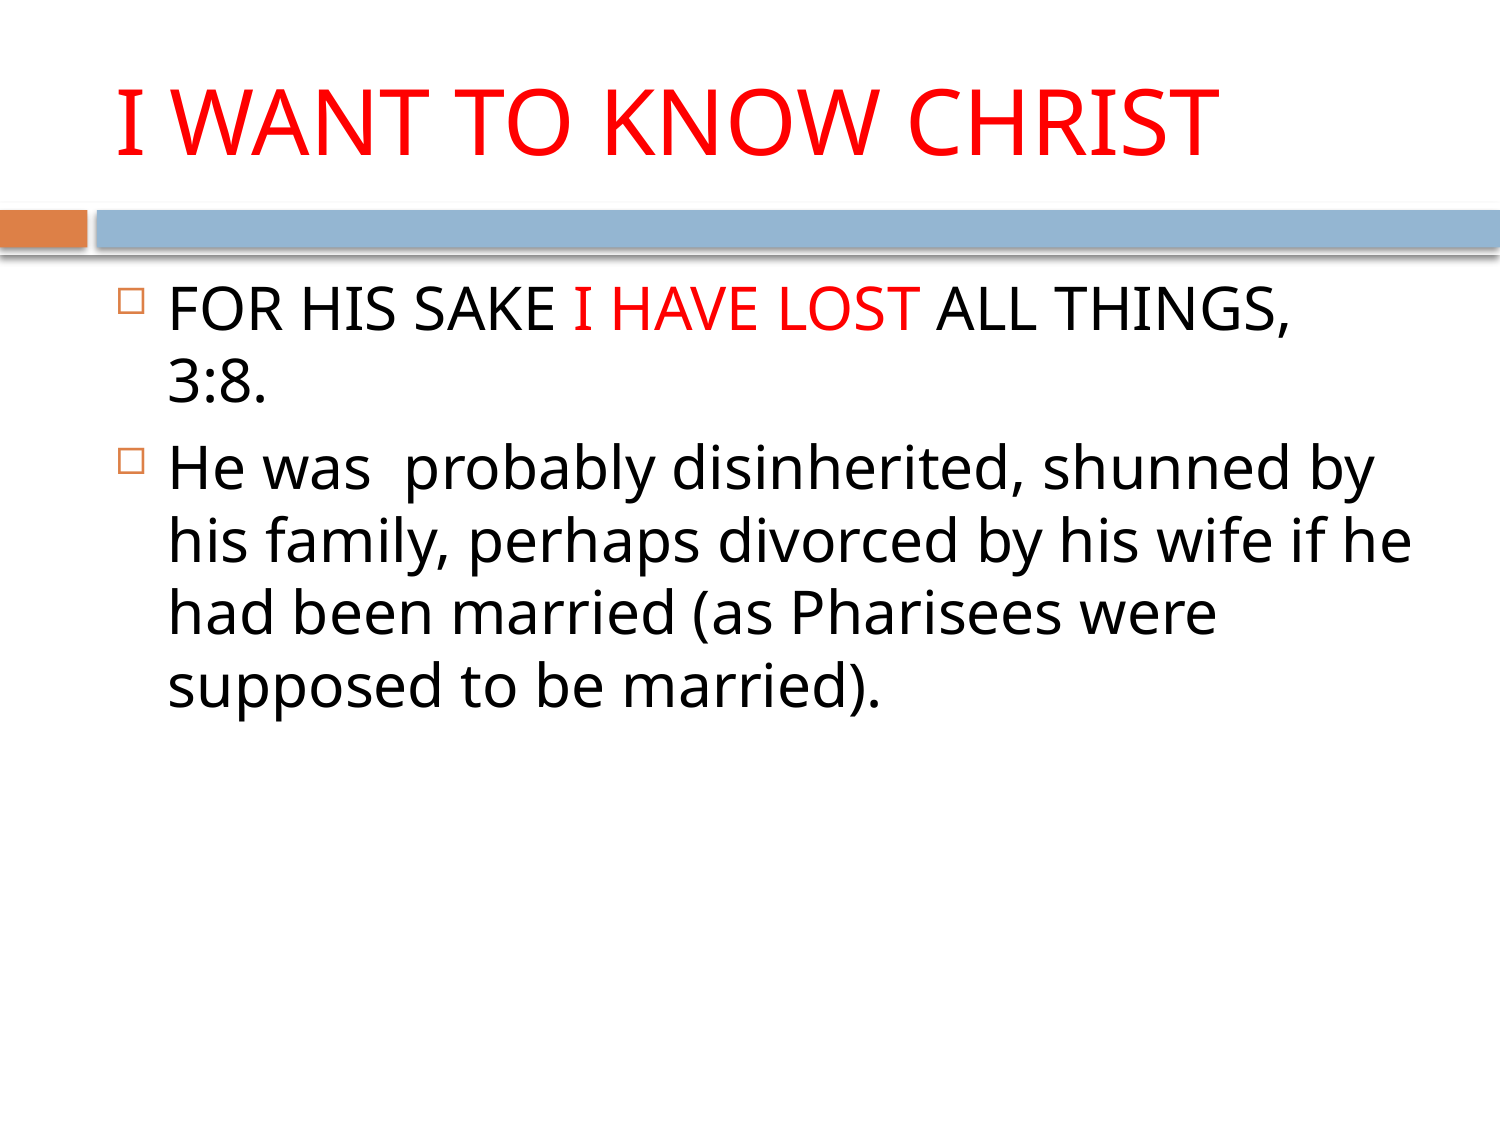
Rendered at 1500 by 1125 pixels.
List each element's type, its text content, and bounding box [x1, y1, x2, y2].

title I WANT TO KNOW CHRIST [100, 37, 1438, 200]
list FOR HIS SAKE I HAVE LOST ALL THINGS, 3:8. He was probably disinherited, shunned by his family, perhaps divorced by his wife if he had been married (as Pharisees were supposed to be married). [100, 262, 1438, 1000]
